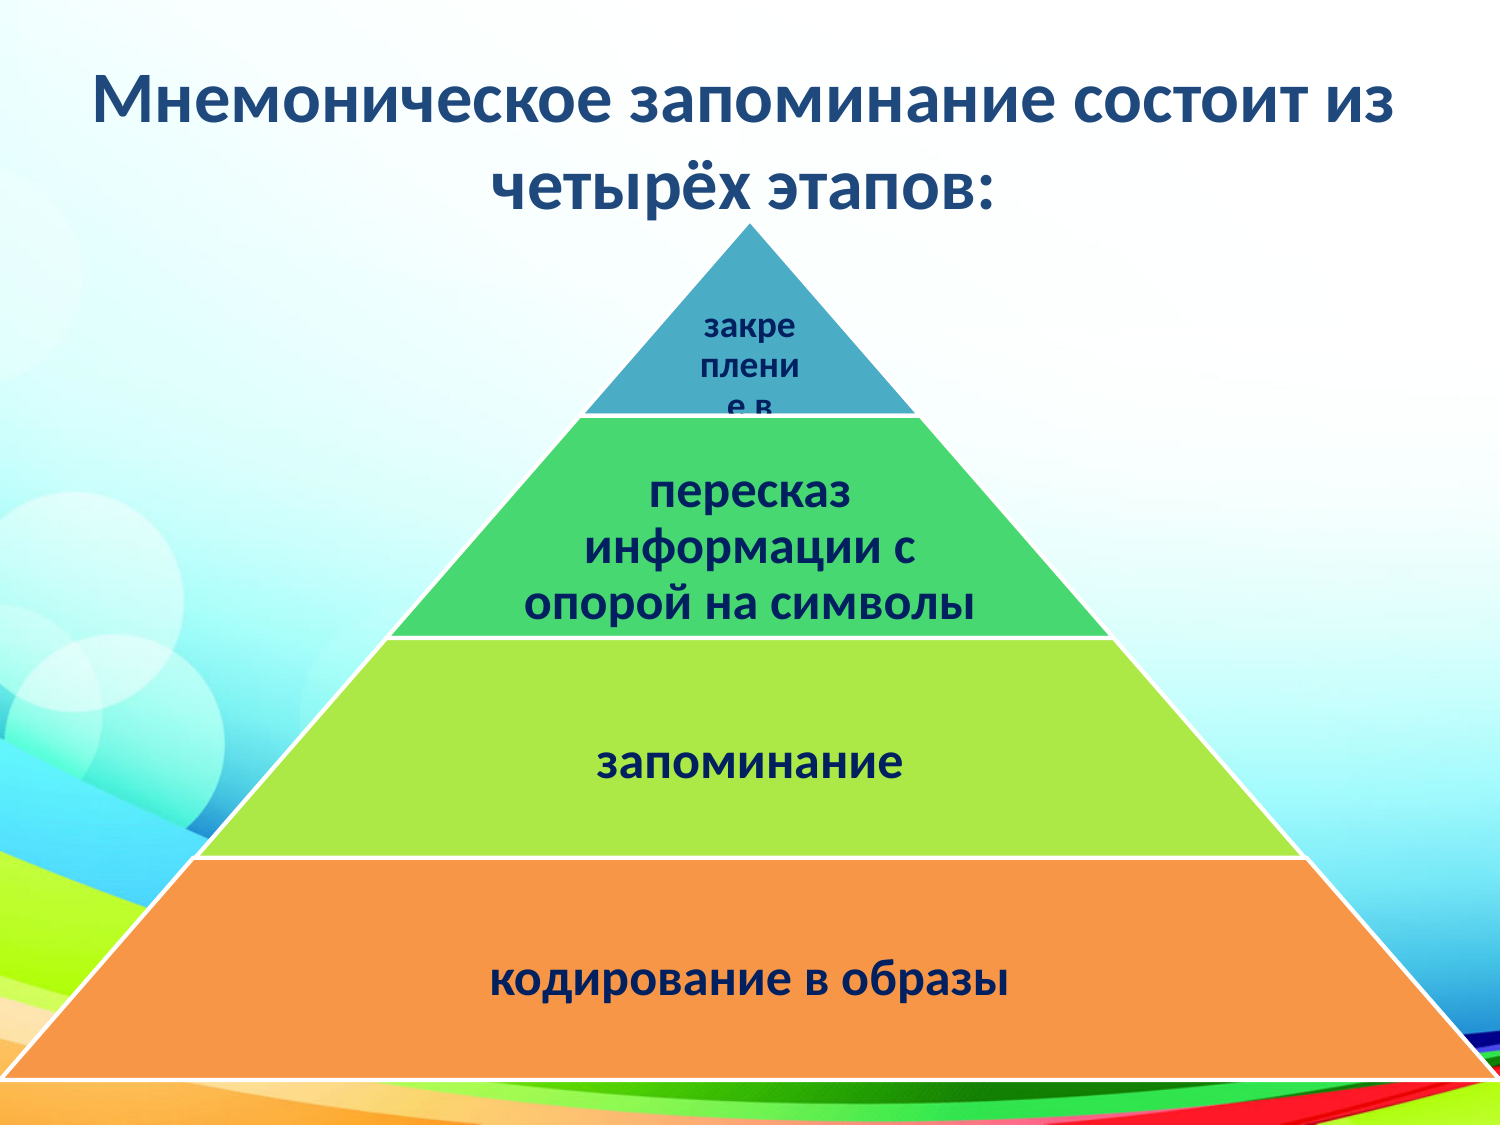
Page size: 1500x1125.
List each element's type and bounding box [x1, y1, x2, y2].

picture [0, 1083, 1500, 1125]
text_box [0, 219, 1500, 1083]
picture [0, 0, 1500, 219]
